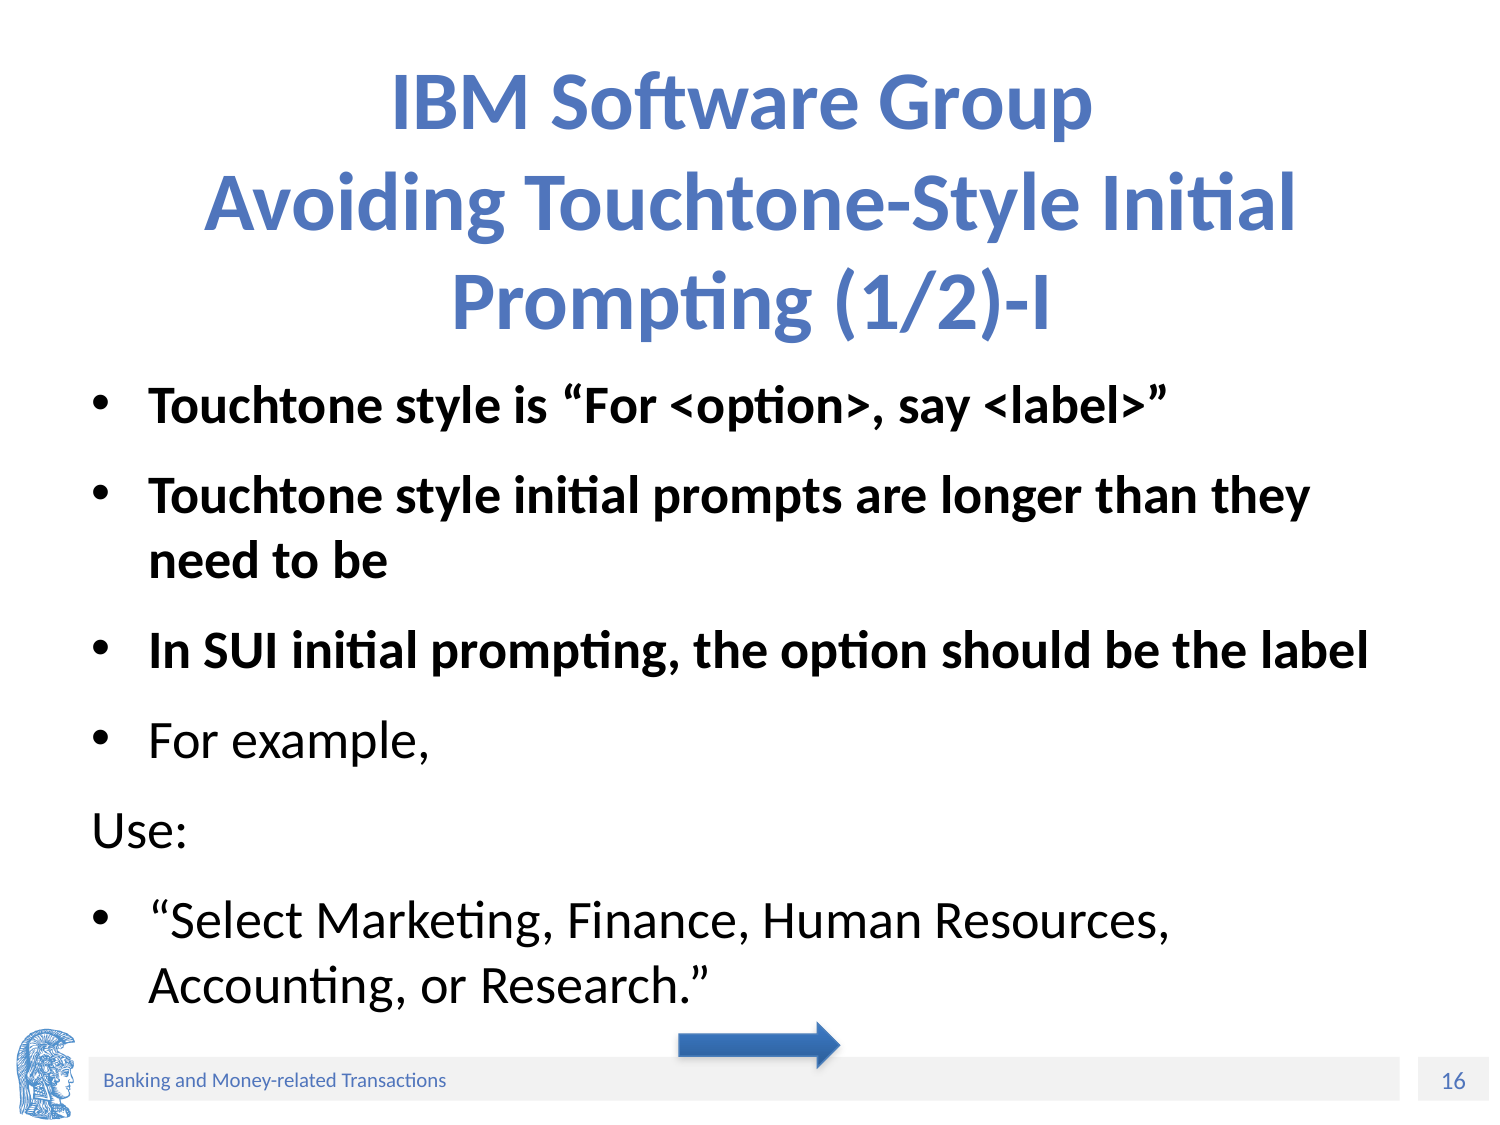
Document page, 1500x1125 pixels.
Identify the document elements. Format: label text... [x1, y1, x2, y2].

title IBM Software Group Avoiding Touchtone-Style Initial Prompting (1/2)-I [76, 113, 1427, 280]
picture [9, 1025, 81, 1120]
list Touchtone style is “For <option>, say <label>” Touchtone style initial prompts are longer than they need to be In SUI initial prompting, the option should be the label For example, Use: “Select Marketing, Finance, Human Resources, Accounting, or Research.” [76, 361, 1427, 1059]
text_box [679, 1023, 840, 1068]
